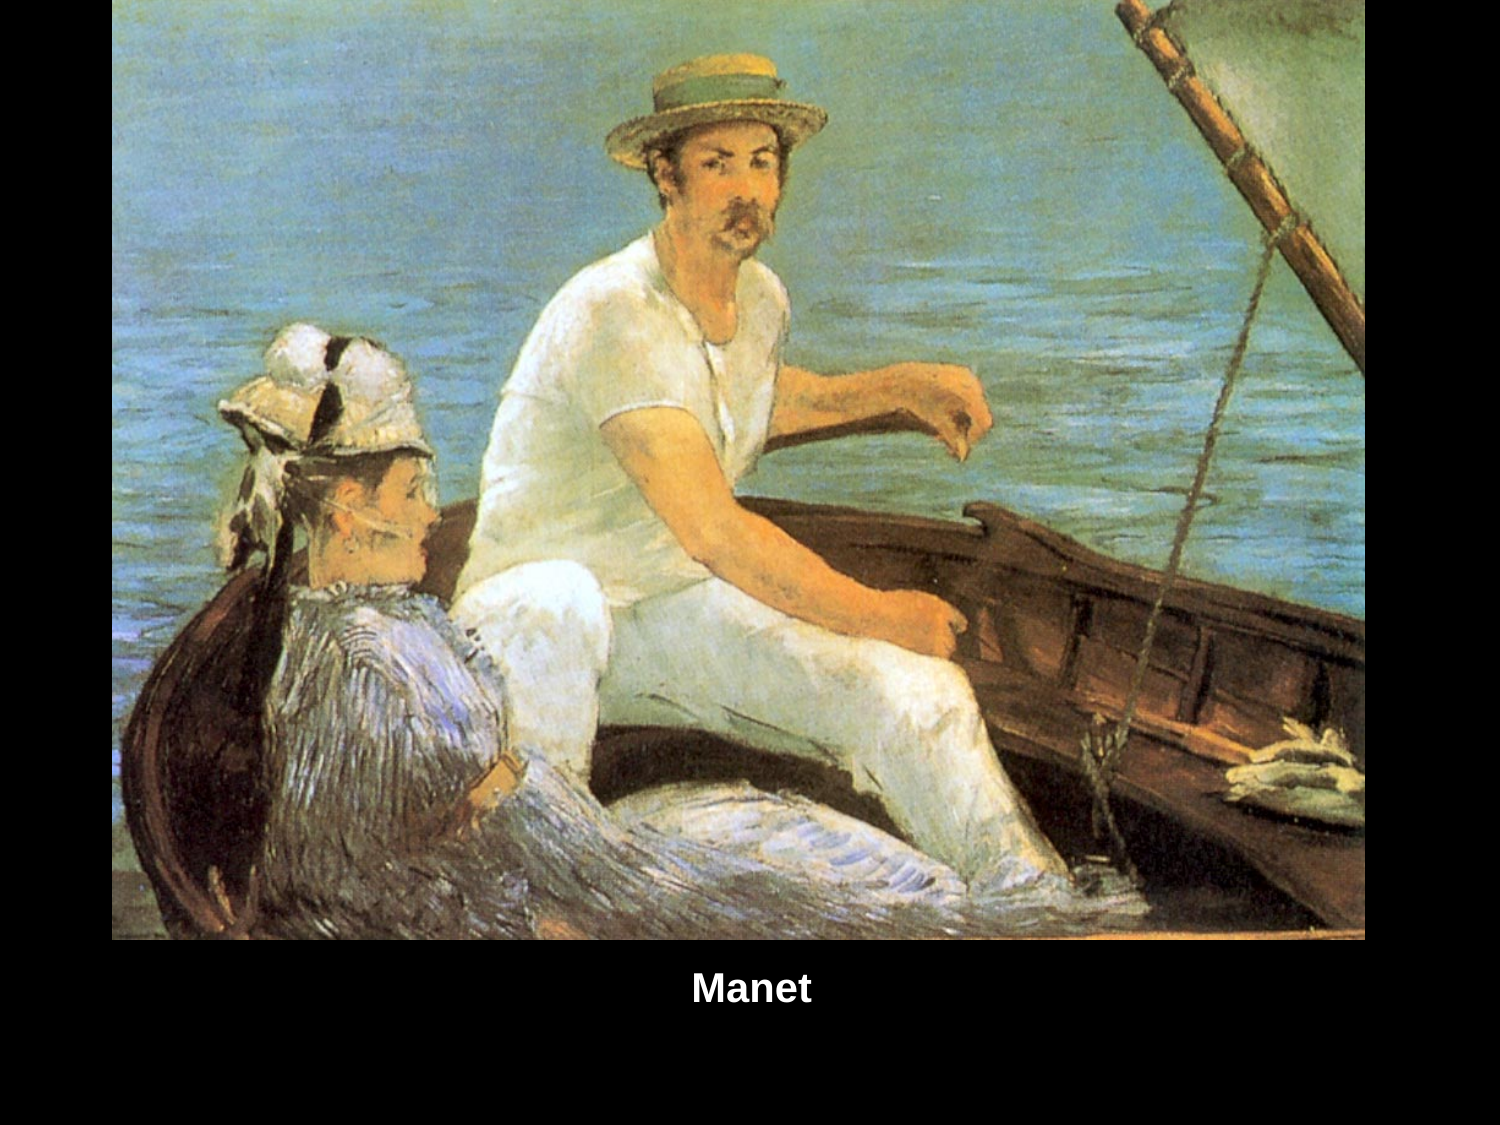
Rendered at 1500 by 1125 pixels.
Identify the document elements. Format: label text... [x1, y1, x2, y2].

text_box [111, 0, 1365, 940]
title Manet [76, 964, 1427, 1057]
